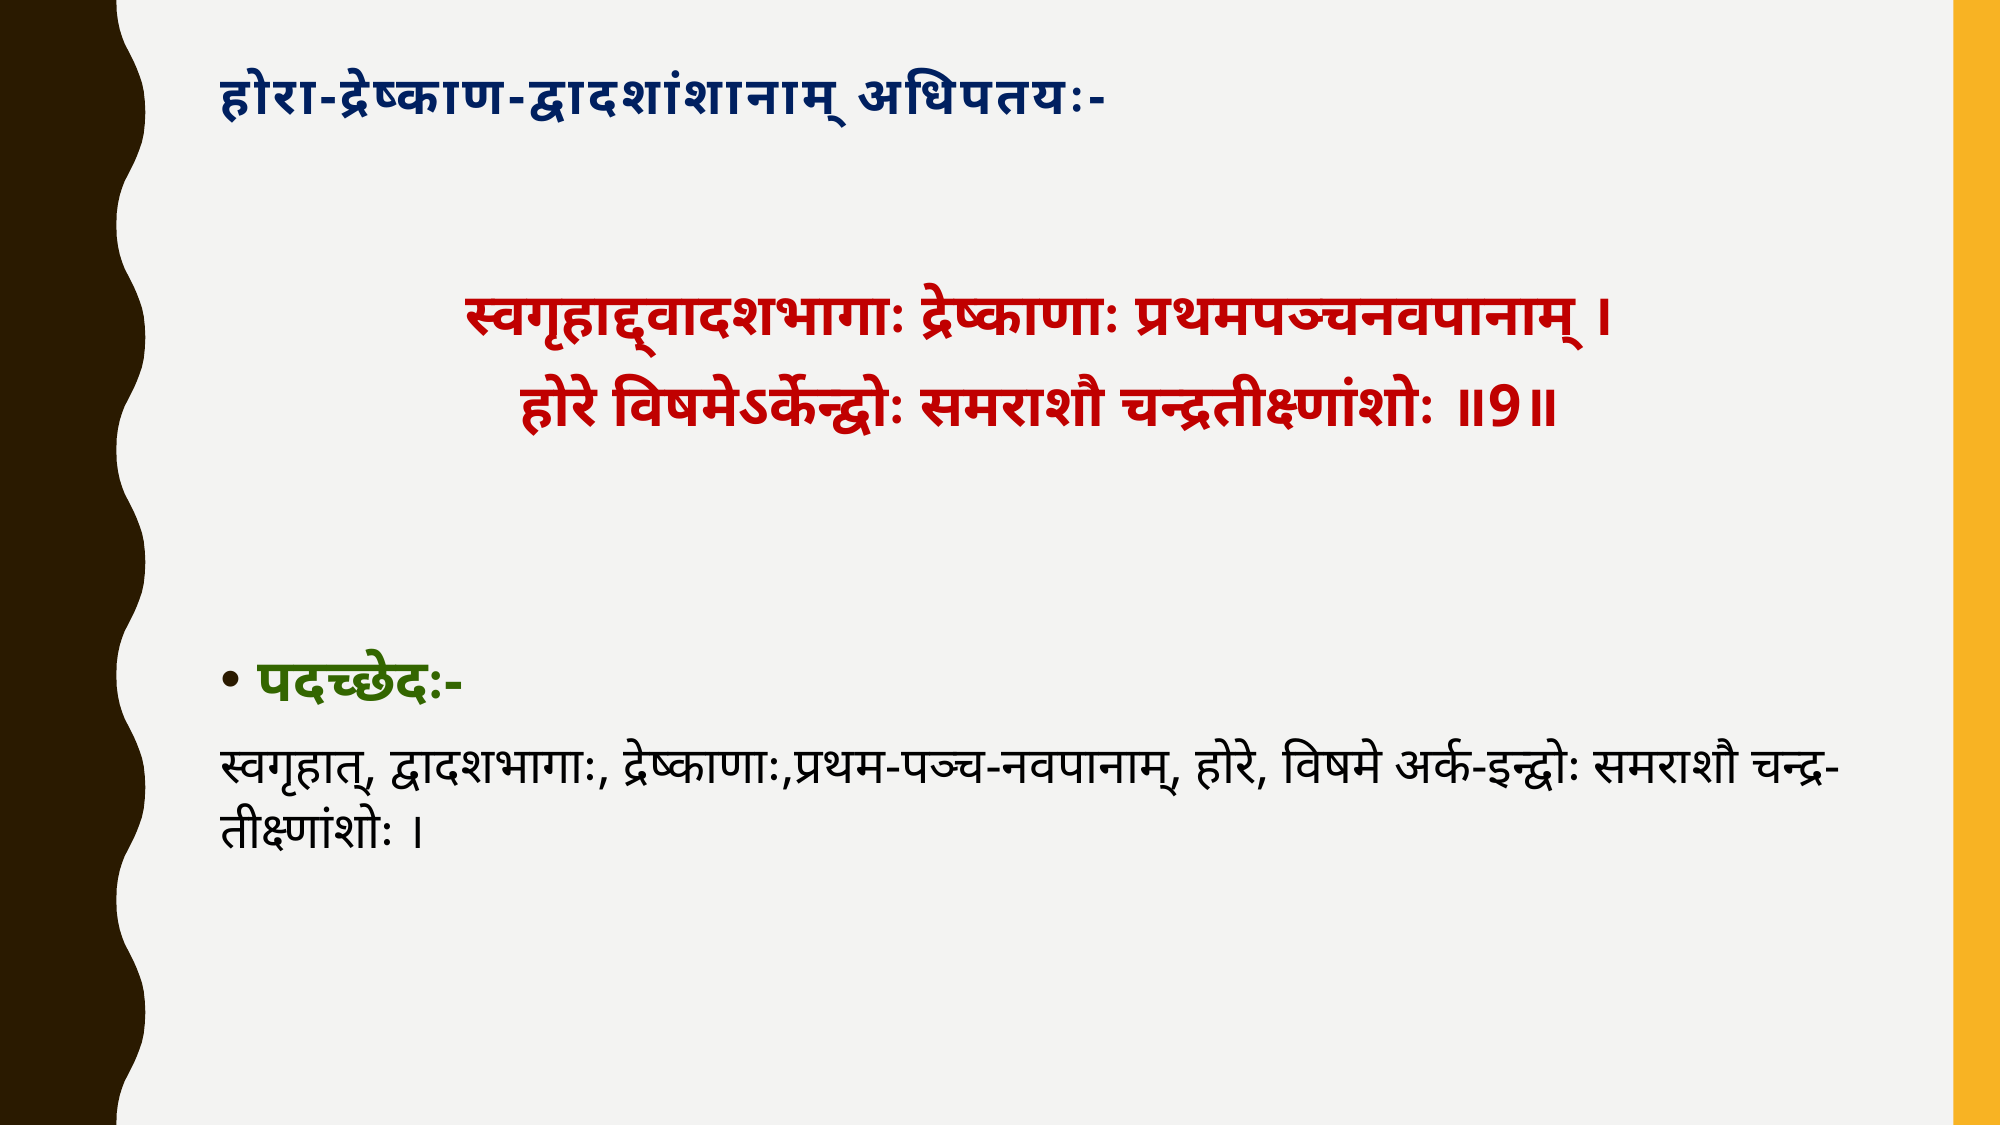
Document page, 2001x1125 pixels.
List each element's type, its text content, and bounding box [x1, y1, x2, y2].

list स्वगृहाद्द्वादशभागाः द्रेष्काणाः प्रथमपञ्चनवपानाम् । होरे विषमेऽर्केन्द्वोः समराशौ चन्द्रतीक्ष्णांशोः ॥9॥ पदच्छेदः- स्वगृहात्, द्वादशभागाः, द्रेष्काणाः,प्रथम-पञ्च-नवपानाम्, होरे, विषमे अर्क-इन्द्वोः समराशौ चन्द्र-तीक्ष्णांशोः । [205, 264, 1875, 1049]
title होरा-द्रेष्काण-द्वादशांशानाम् अधिपतयः- [205, 62, 1875, 198]
